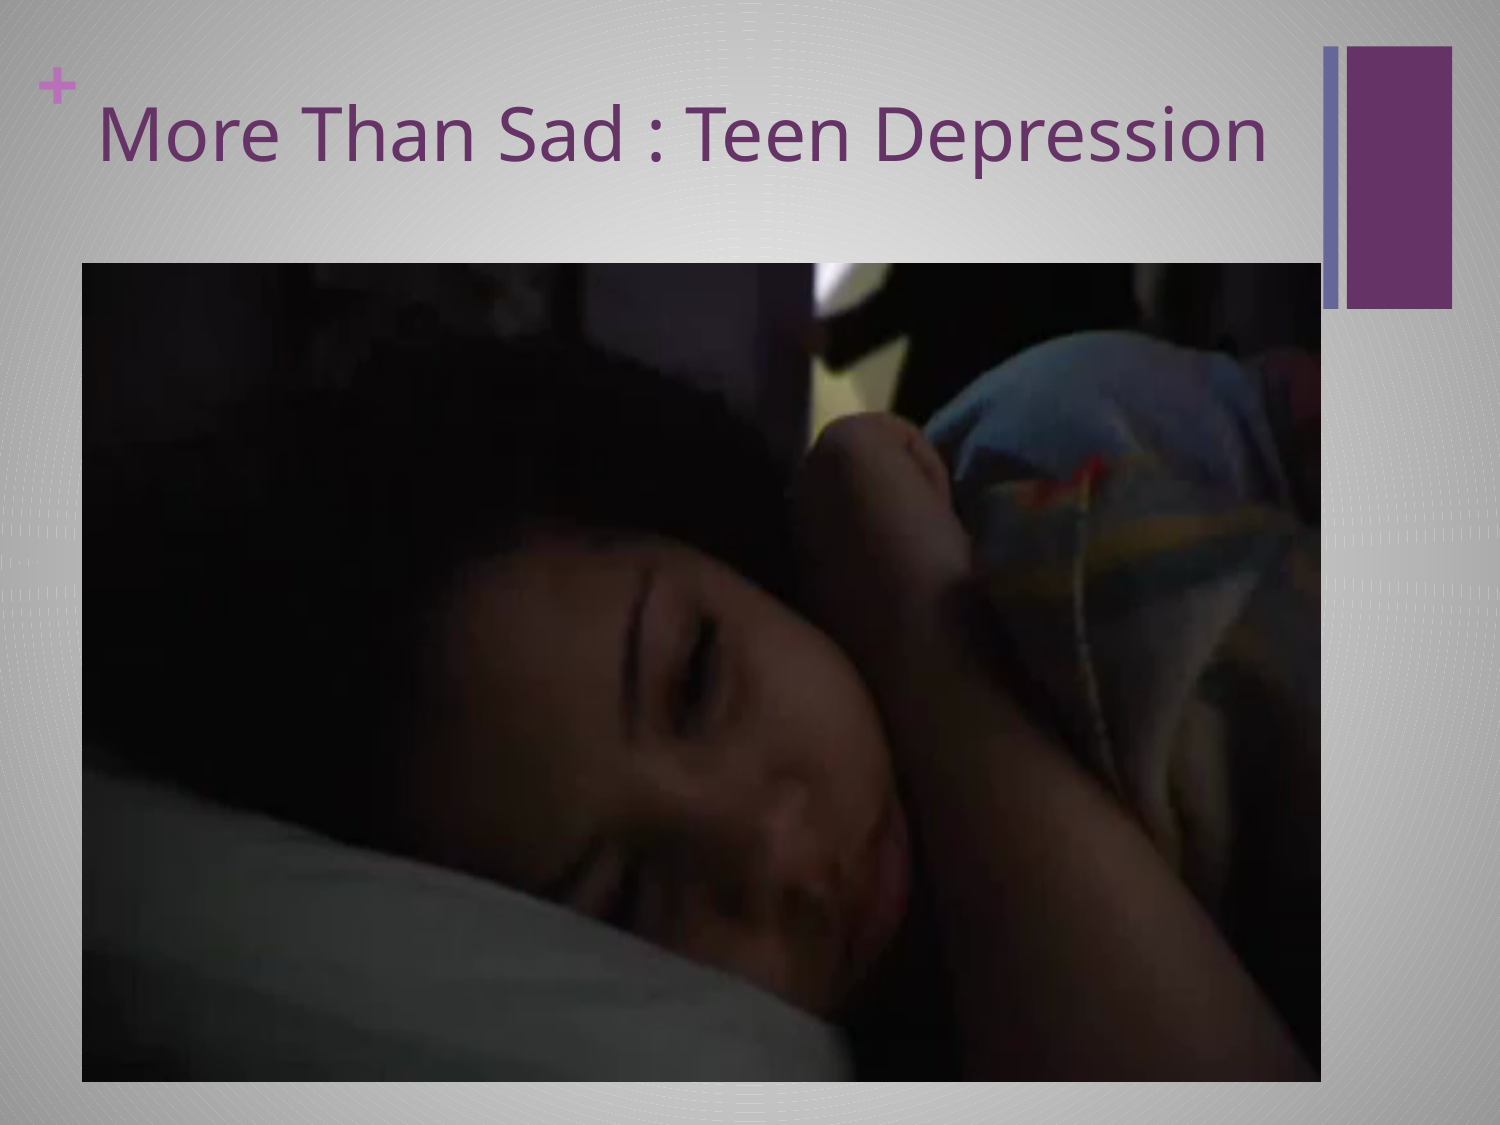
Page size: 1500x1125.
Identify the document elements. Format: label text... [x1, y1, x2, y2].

title More Than Sad : Teen Depression [81, 79, 1322, 261]
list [81, 261, 1322, 1083]
